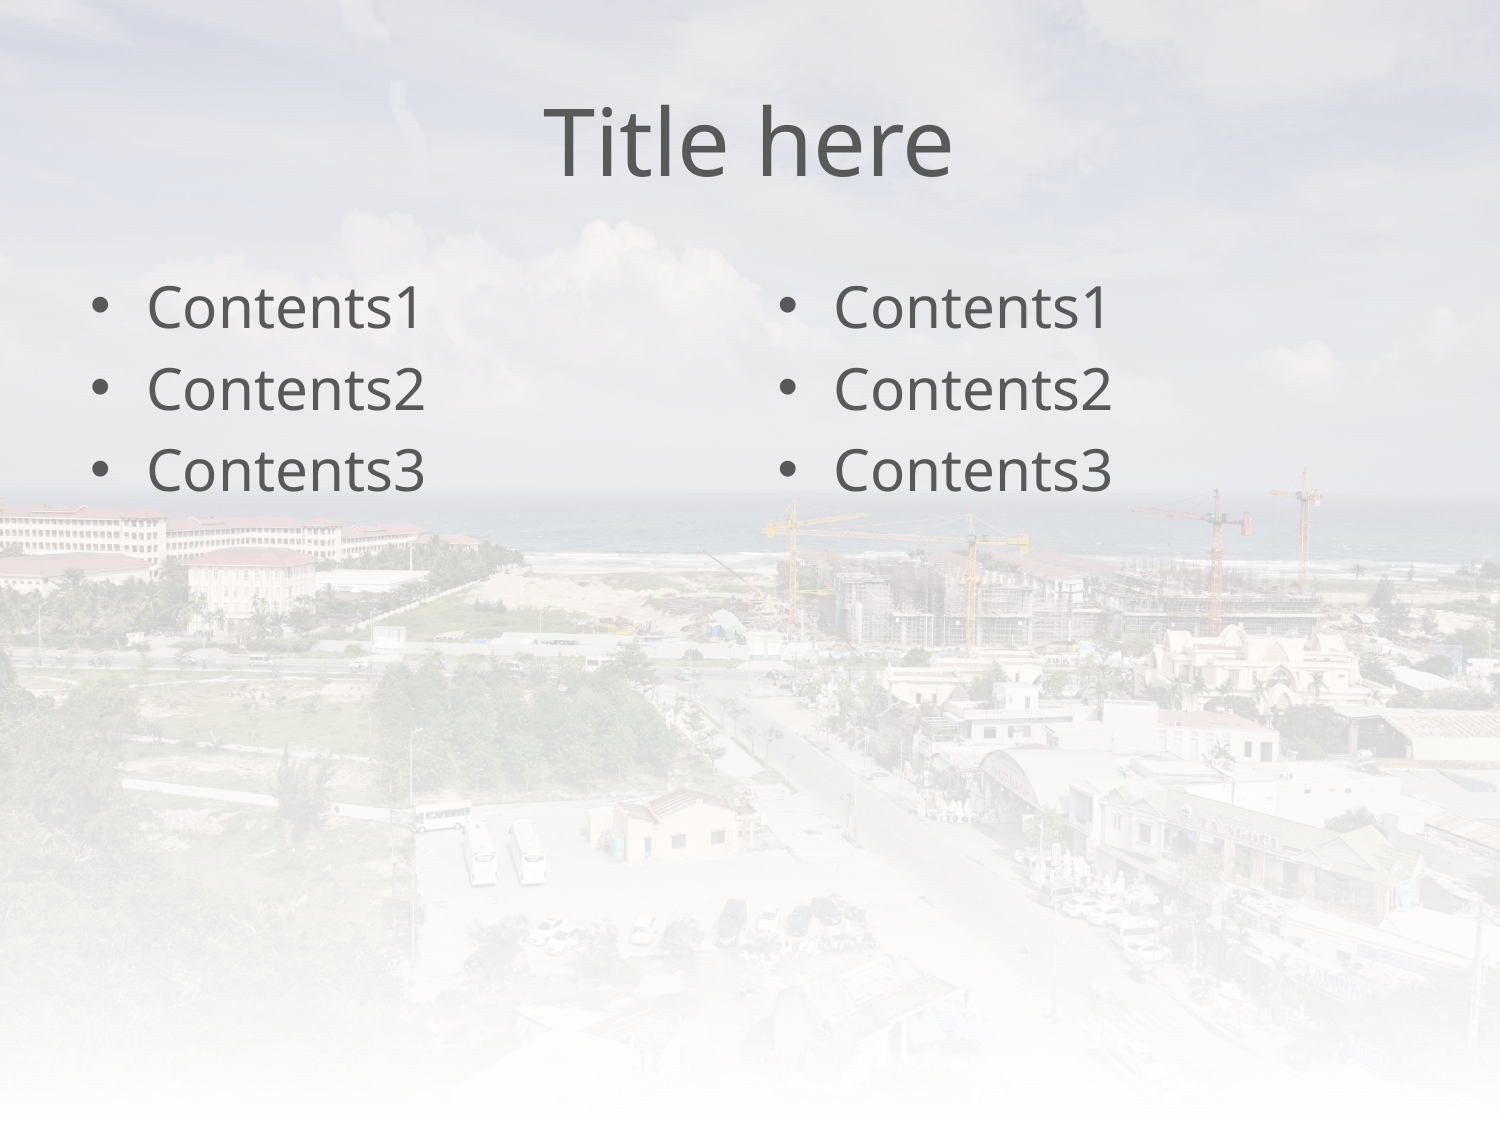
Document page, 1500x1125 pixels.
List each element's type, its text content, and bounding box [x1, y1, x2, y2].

list Contents1 Contents2 Contents3 [75, 262, 738, 1005]
list Contents1 Contents2 Contents3 [762, 262, 1425, 1005]
text_box [0, 0, 1500, 1125]
title Title here [75, 45, 1425, 233]
